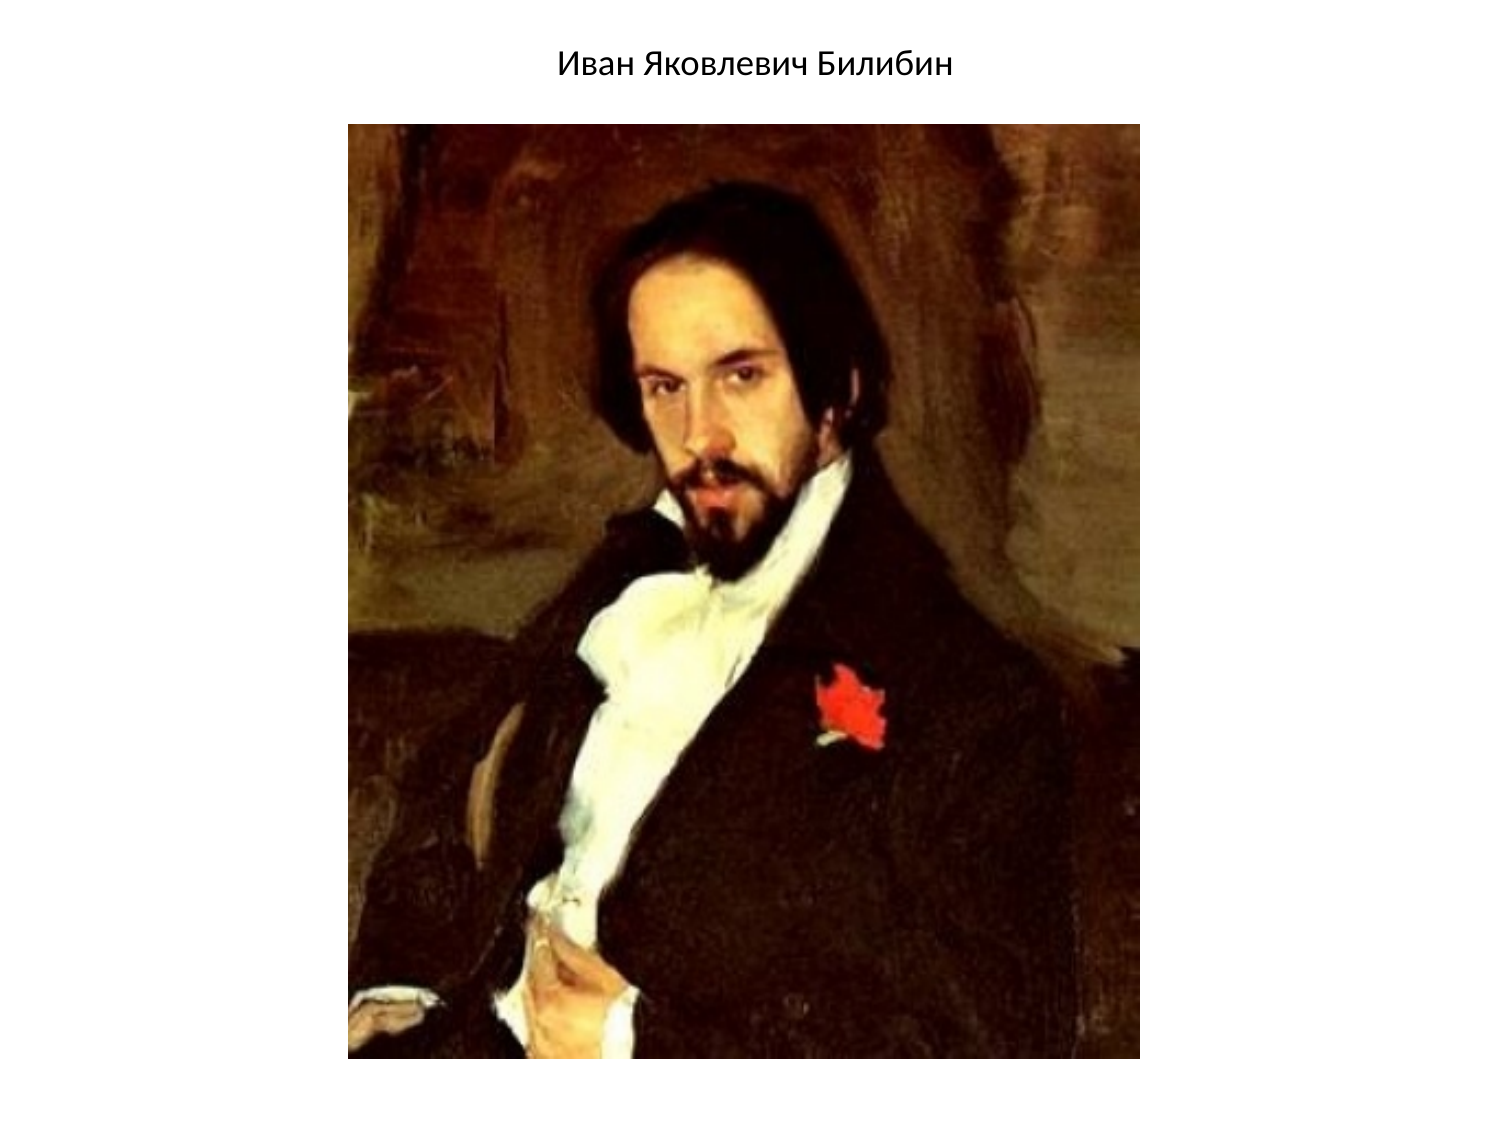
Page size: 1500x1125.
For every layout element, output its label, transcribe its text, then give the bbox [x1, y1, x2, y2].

picture [348, 123, 1140, 1059]
title Иван Яковлевич Билибин [123, 30, 1388, 90]
